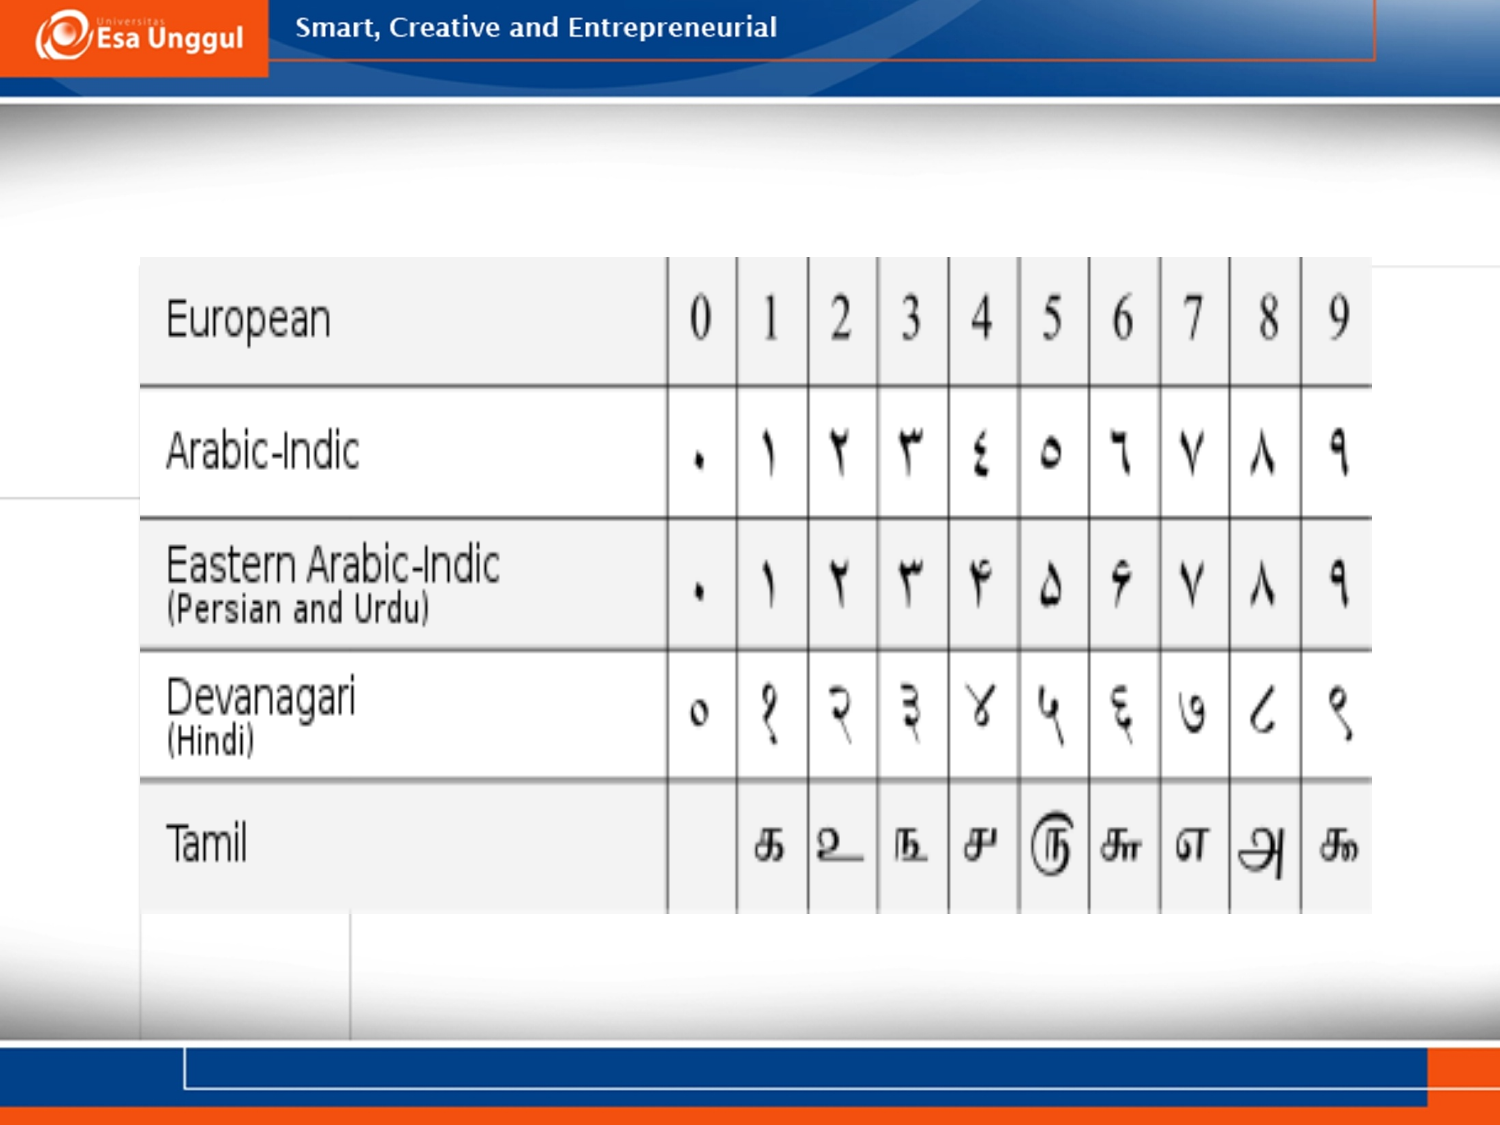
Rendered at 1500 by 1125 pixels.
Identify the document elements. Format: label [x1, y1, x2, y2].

picture [0, 0, 1500, 1125]
list [140, 257, 1372, 915]
